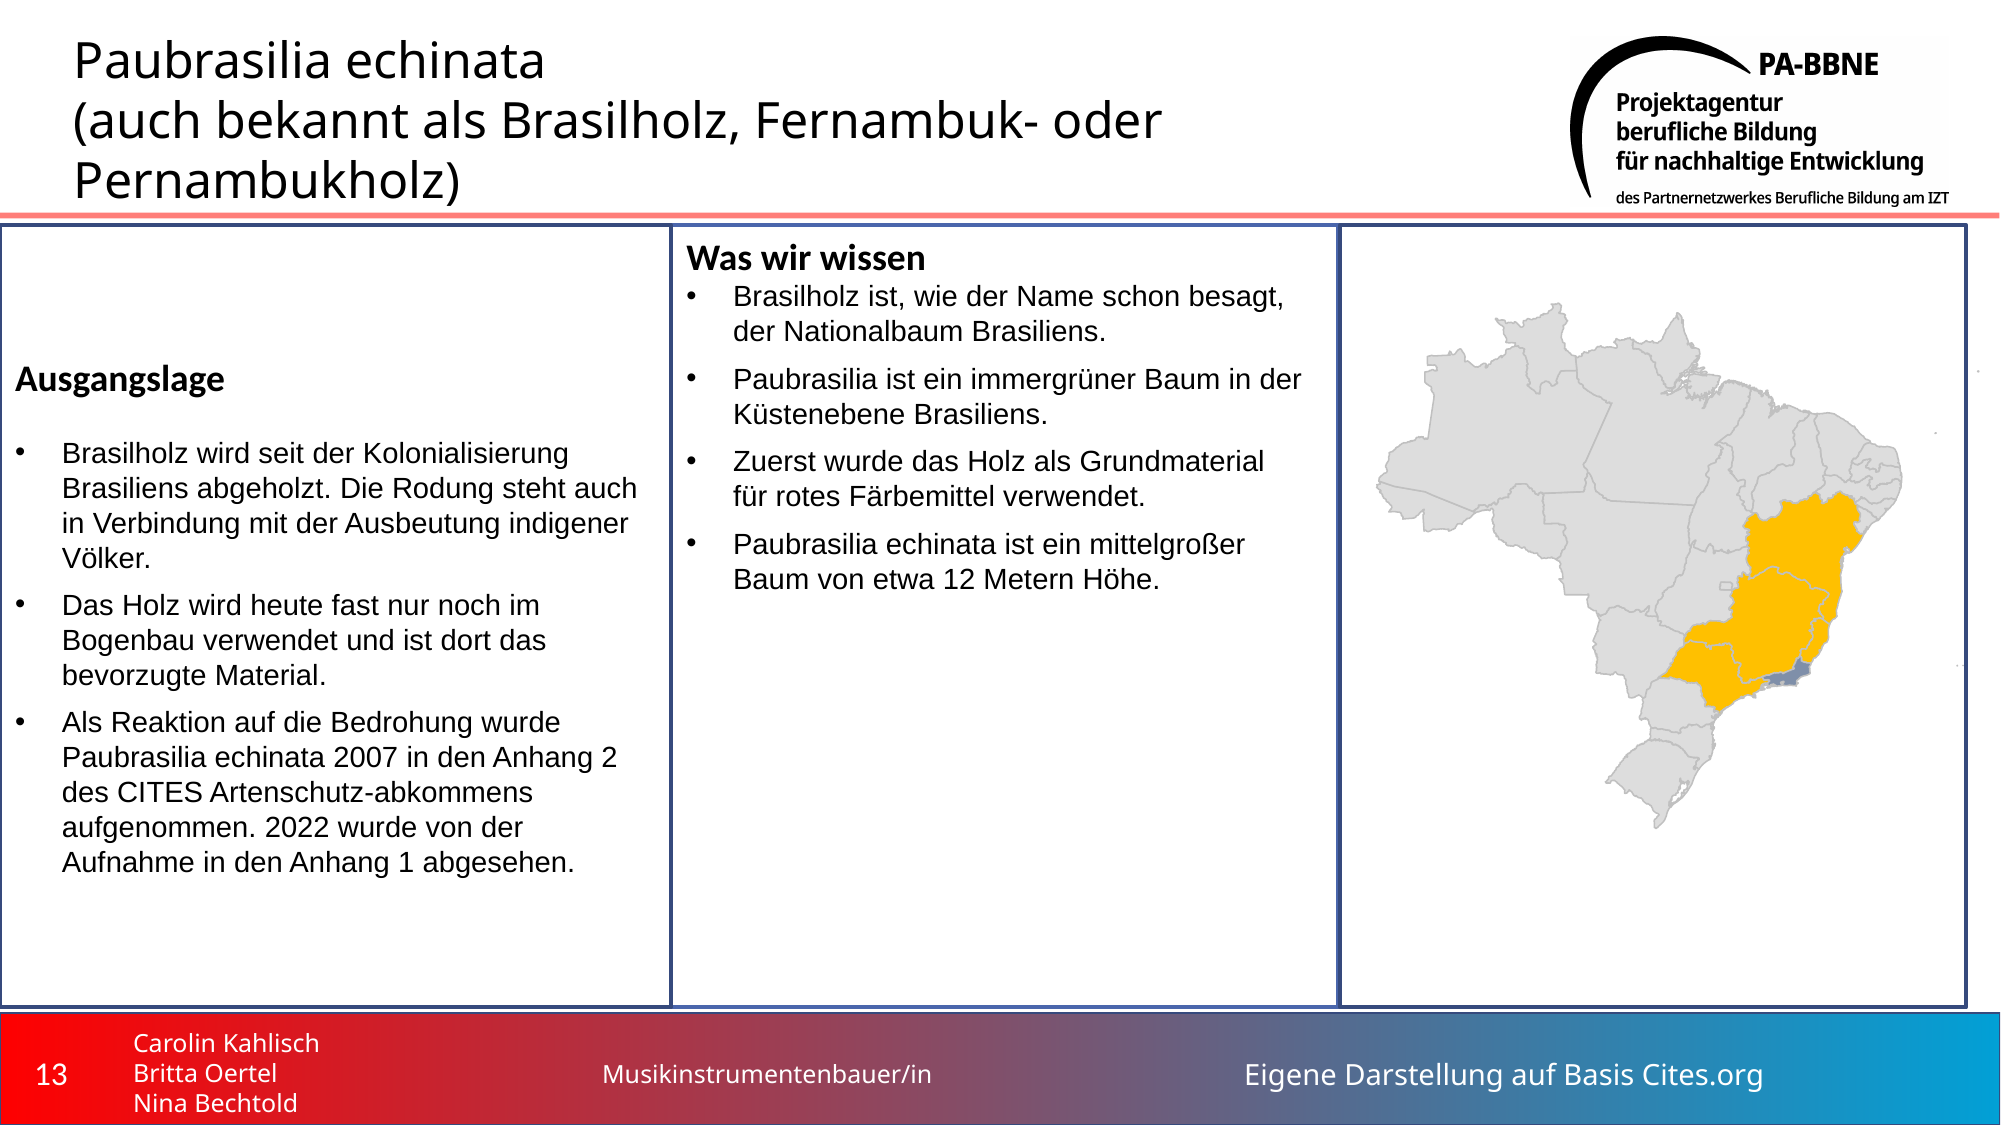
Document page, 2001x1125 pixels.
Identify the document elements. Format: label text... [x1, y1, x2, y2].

text_box Was wir wissen Brasilholz ist, wie der Name schon besagt, der Nationalbaum Brasiliens. Paubrasilia ist ein immergrüner Baum in der Küstenebene Brasiliens. Zuerst wurde das Holz als Grundmaterial für rotes Färbemittel verwendet. Paubrasilia echinata ist ein mittelgroßer Baum von etwa 12 Metern Höhe. [671, 225, 1339, 1008]
slide_number 13 [0, 1026, 102, 1118]
text_box [1340, 225, 1967, 1008]
text_box Ausgangslage Brasilholz wird seit der Kolonialisierung Brasiliens abgeholzt. Die Rodung steht auch in Verbindung mit der Ausbeutung indigener Völker. Das Holz wird heute fast nur noch im Bogenbau verwendet und ist dort das bevorzugte Material. Als Reaktion auf die Bedrohung wurde Paubrasilia echinata 2007 in den Anhang 2 des CITES Artenschutz-abkommens aufgenommen. 2022 wurde von der Aufnahme in den Anhang 1 abgesehen. [0, 225, 671, 1008]
title Paubrasilia echinata (auch bekannt als Brasilholz, Fernambuk- oder Pernambukholz) [59, 29, 1536, 207]
footer Carolin Kahlisch Britta Oertel Nina Bechtold [118, 1026, 536, 1120]
list Eigene Darstellung auf Basis Cites.org [1191, 745, 1949, 1125]
picture [1570, 36, 1949, 207]
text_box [1376, 302, 1980, 829]
list Musikinstrumentenbauer/in [549, 1026, 1179, 1118]
